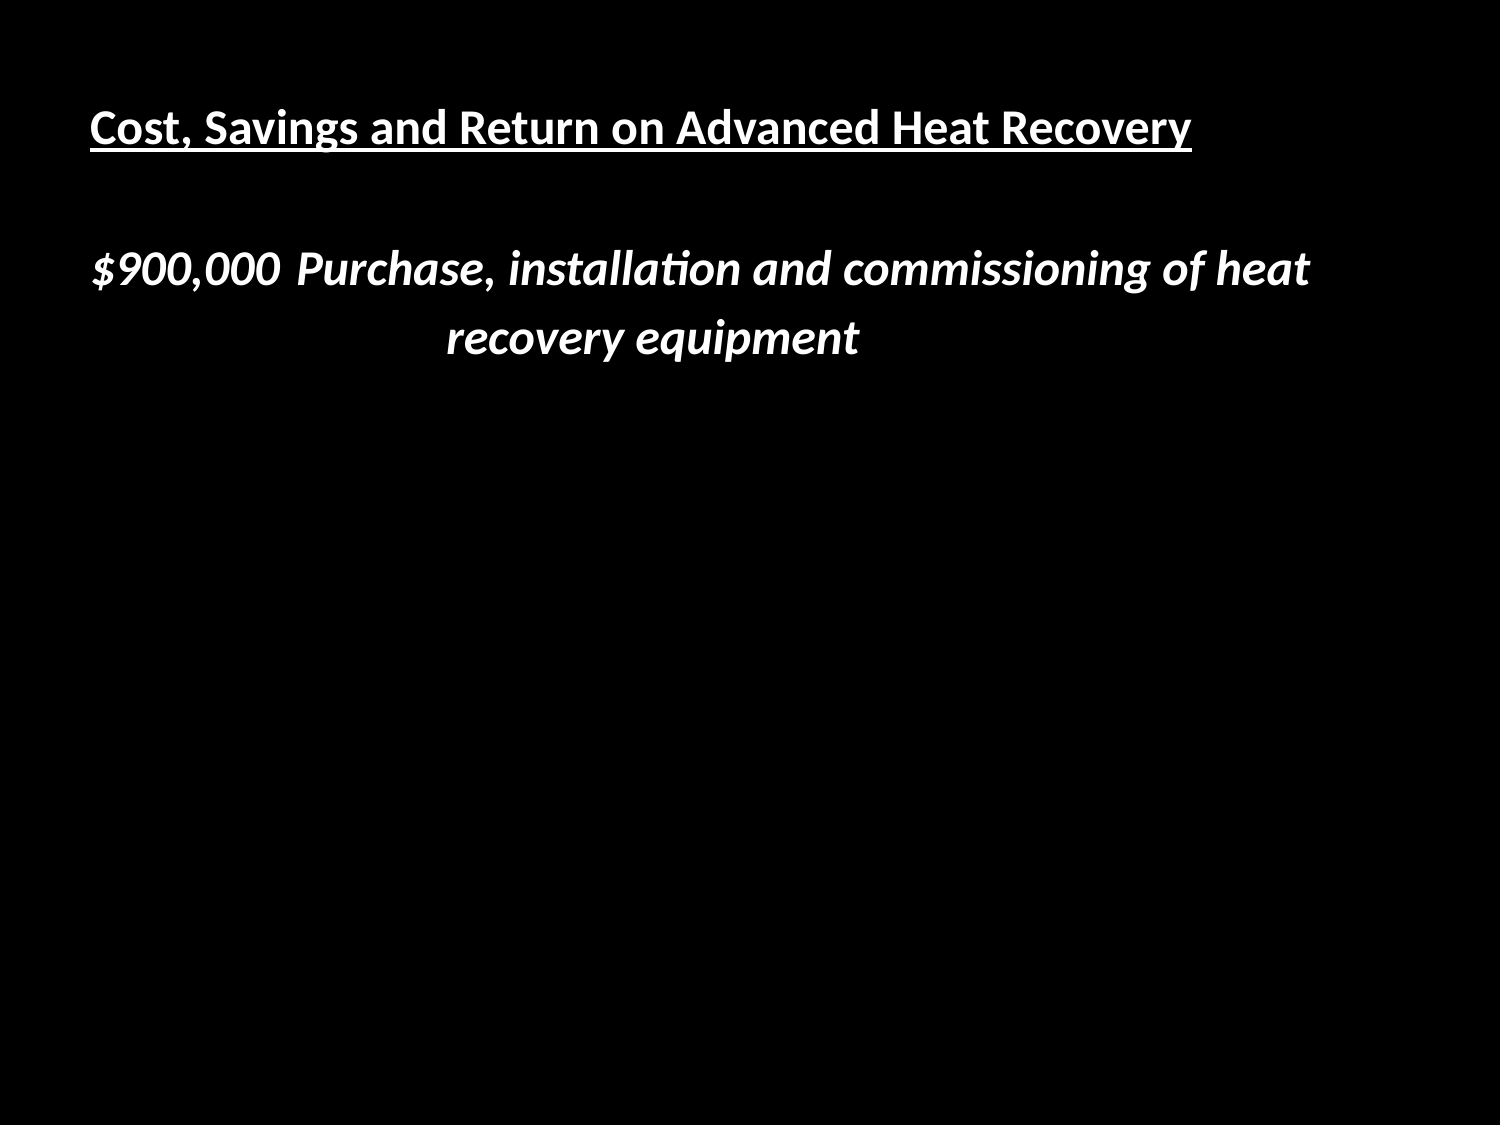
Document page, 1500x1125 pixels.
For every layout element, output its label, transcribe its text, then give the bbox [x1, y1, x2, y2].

list Cost, Savings and Return on Advanced Heat Recovery $900,000 Purchase, installation and commissioning of heat recovery equipment [75, 87, 1425, 1005]
